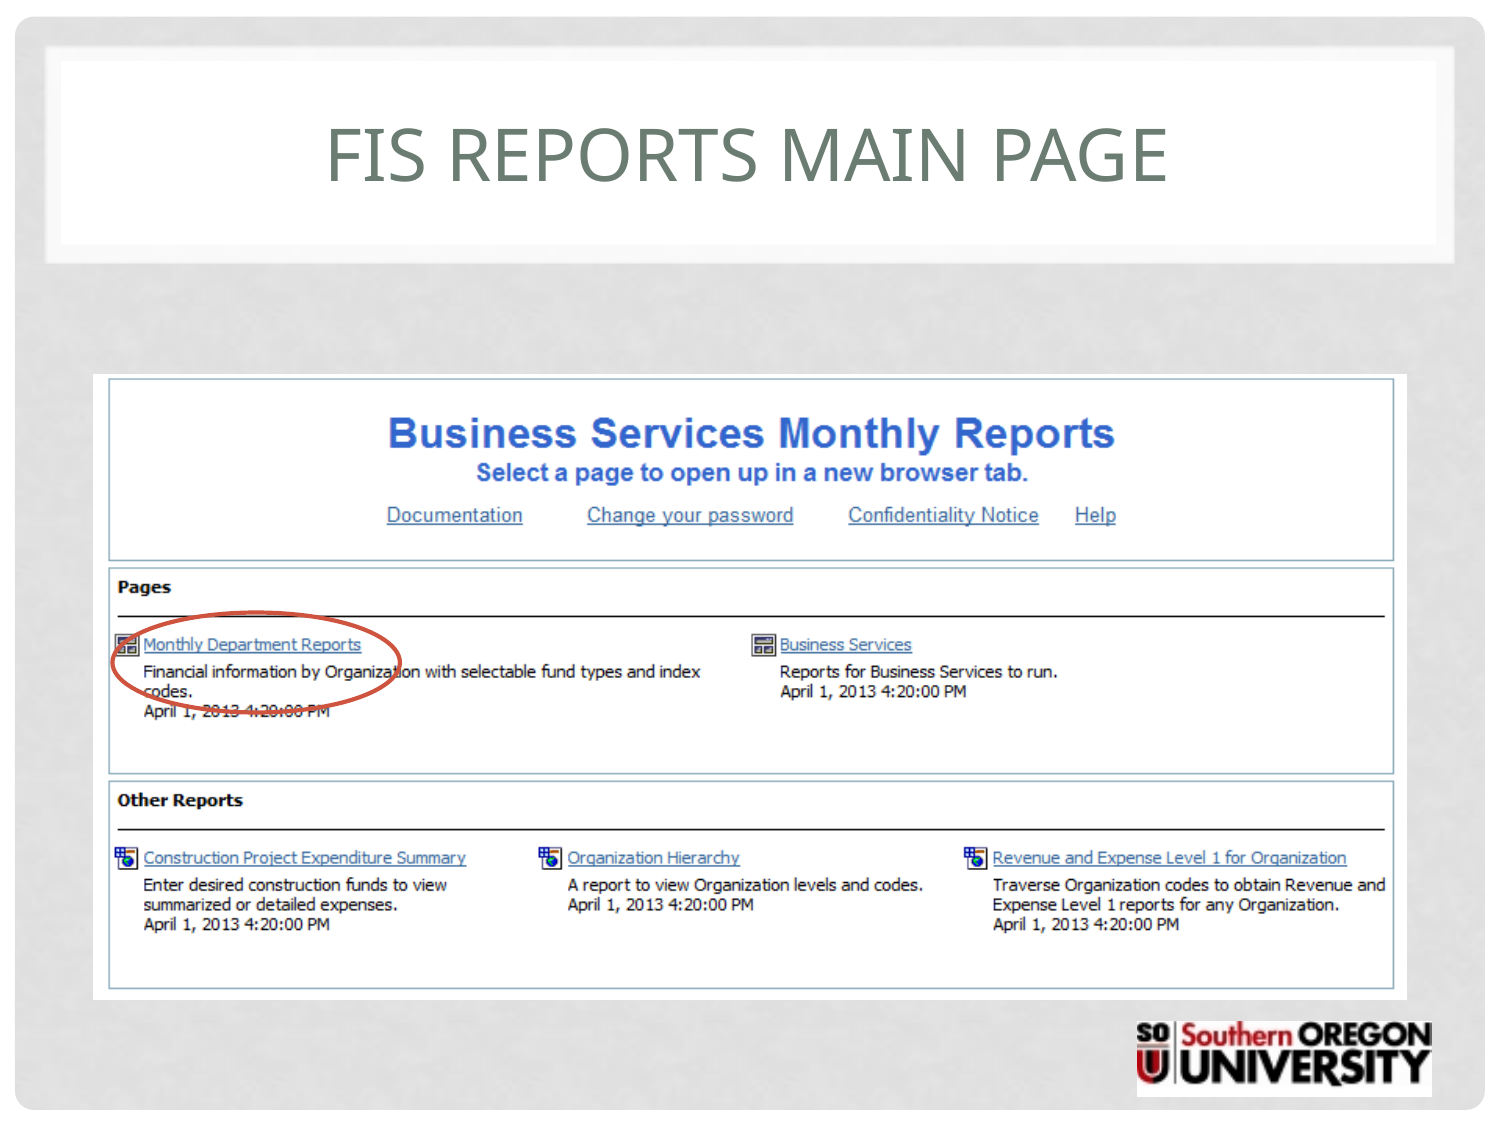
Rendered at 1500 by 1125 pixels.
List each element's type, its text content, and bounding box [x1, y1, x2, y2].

picture [93, 374, 1407, 1001]
picture [1137, 1021, 1432, 1098]
title FIS Reports Main Page [69, 66, 1425, 238]
